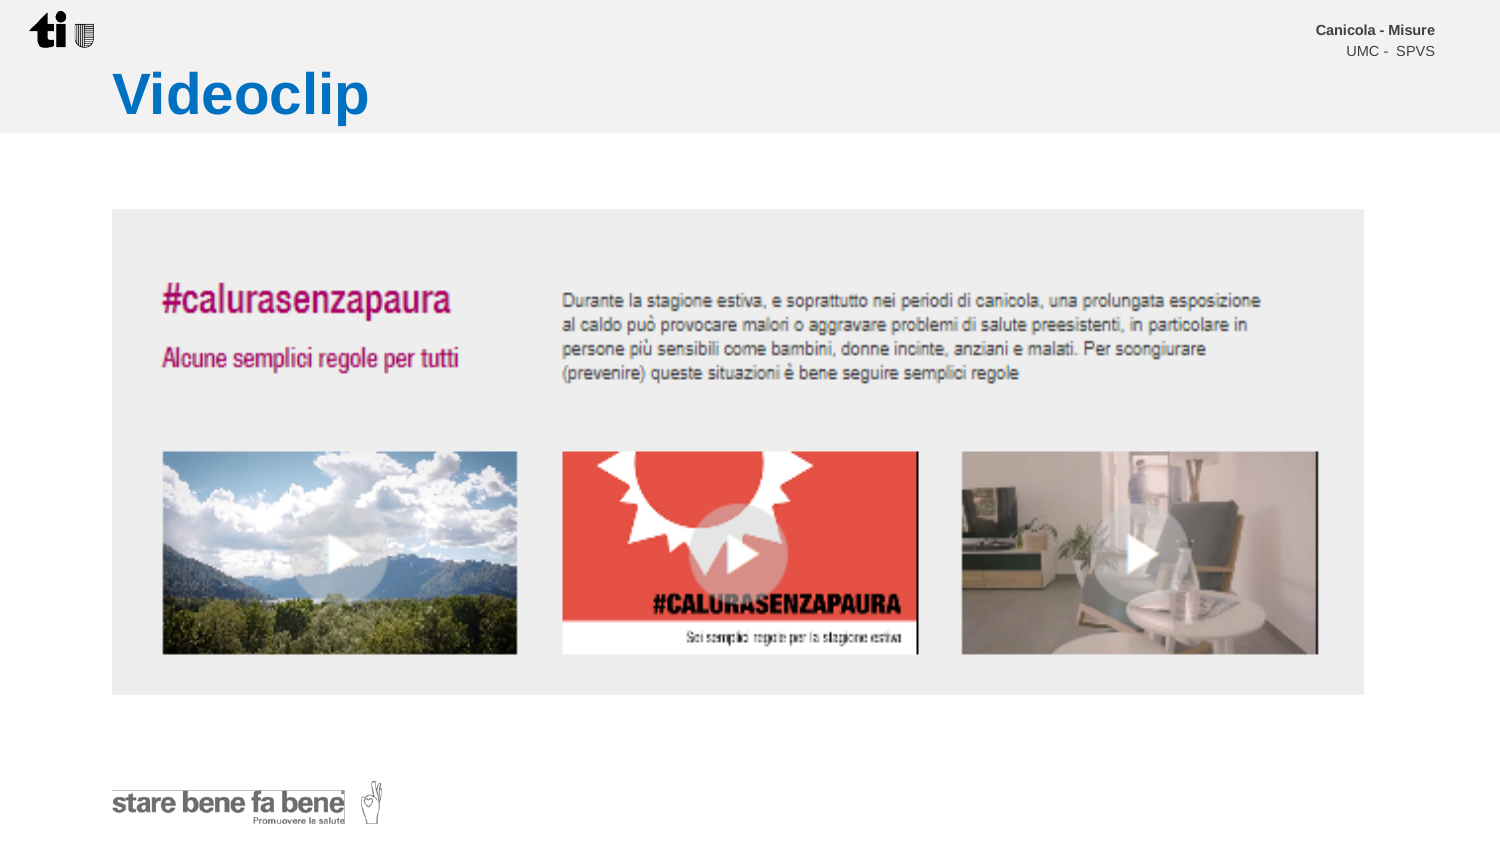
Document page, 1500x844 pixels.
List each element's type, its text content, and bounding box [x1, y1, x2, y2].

picture [111, 208, 1364, 695]
title Videoclip [112, 55, 1459, 127]
picture [112, 781, 382, 824]
picture [29, 11, 94, 48]
